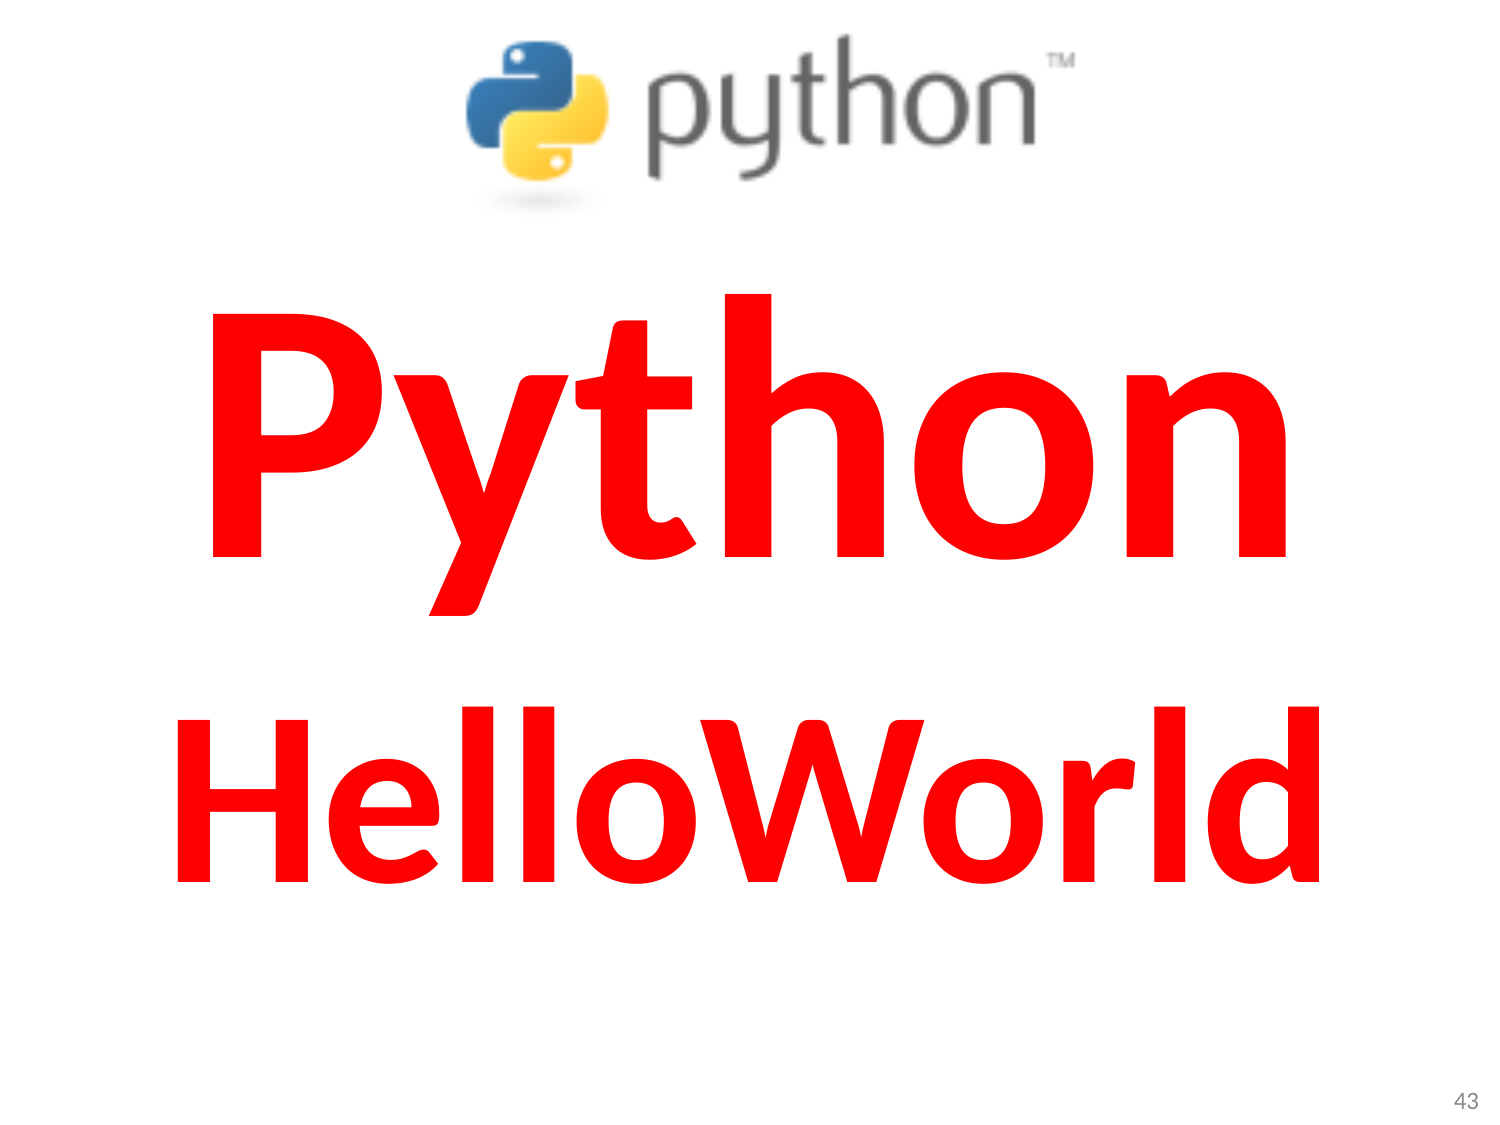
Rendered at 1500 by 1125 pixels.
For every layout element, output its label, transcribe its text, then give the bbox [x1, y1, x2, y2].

title Python HelloWorld [75, 45, 1425, 1070]
slide_number 43 [1144, 1069, 1495, 1125]
picture [365, 0, 1135, 259]
